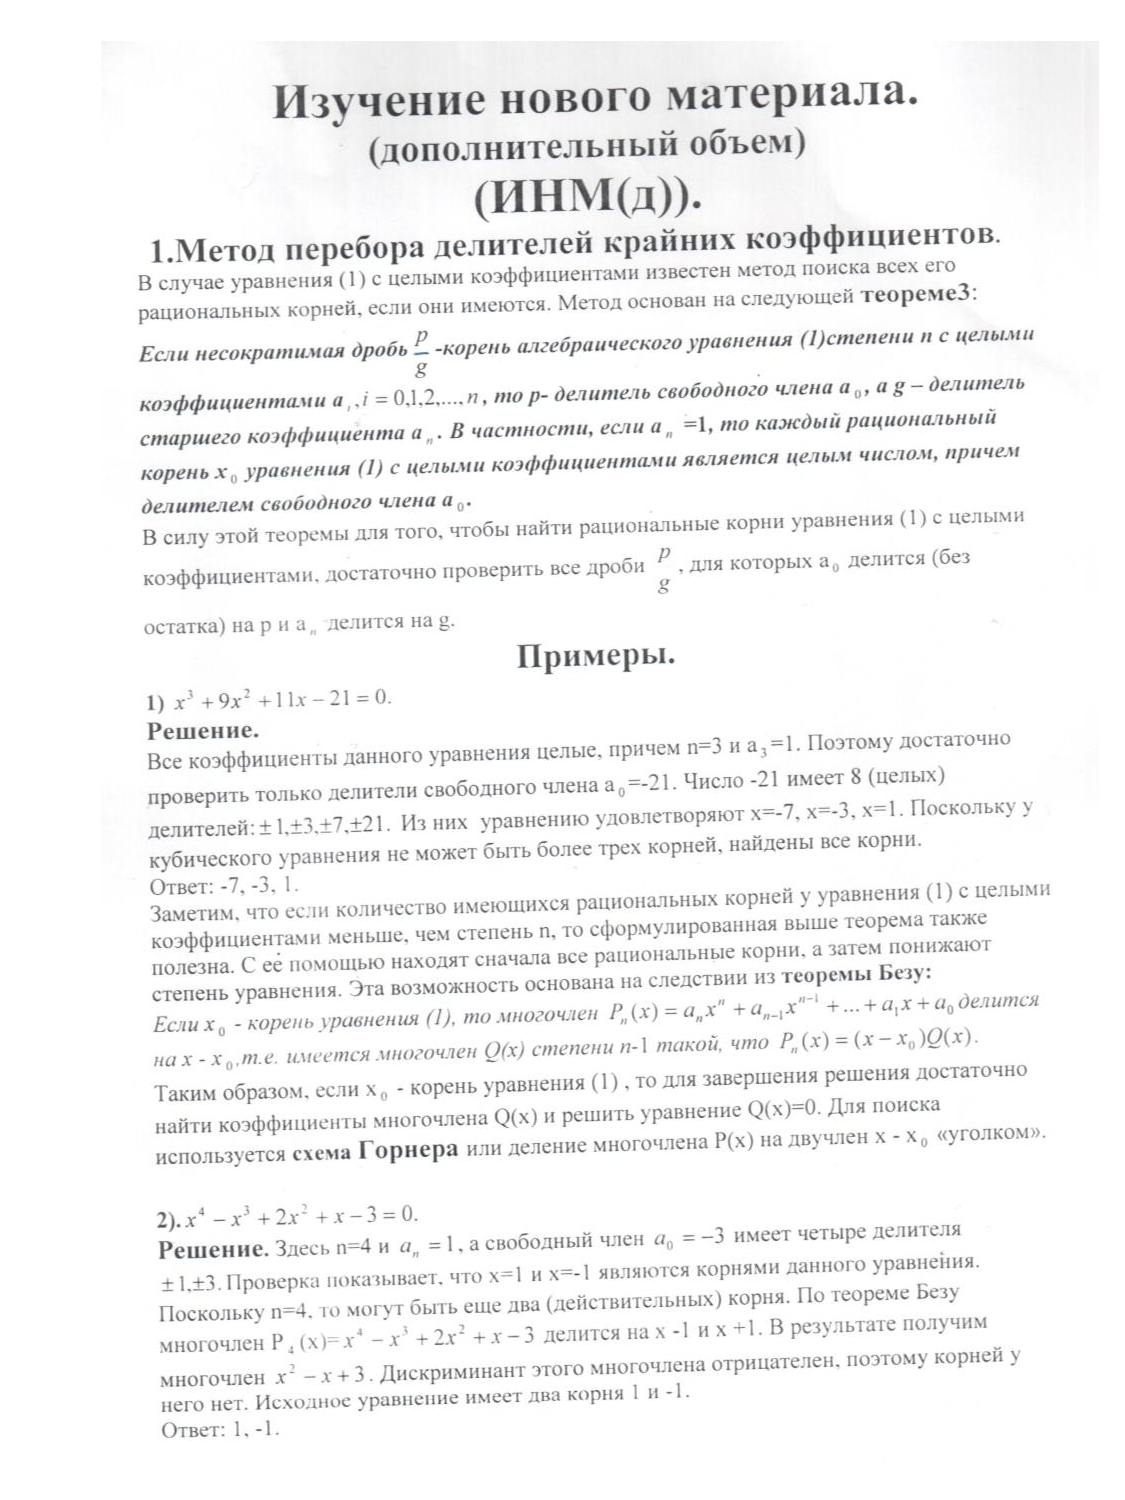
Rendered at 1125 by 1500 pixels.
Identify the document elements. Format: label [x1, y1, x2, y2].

picture [101, 41, 1099, 1470]
